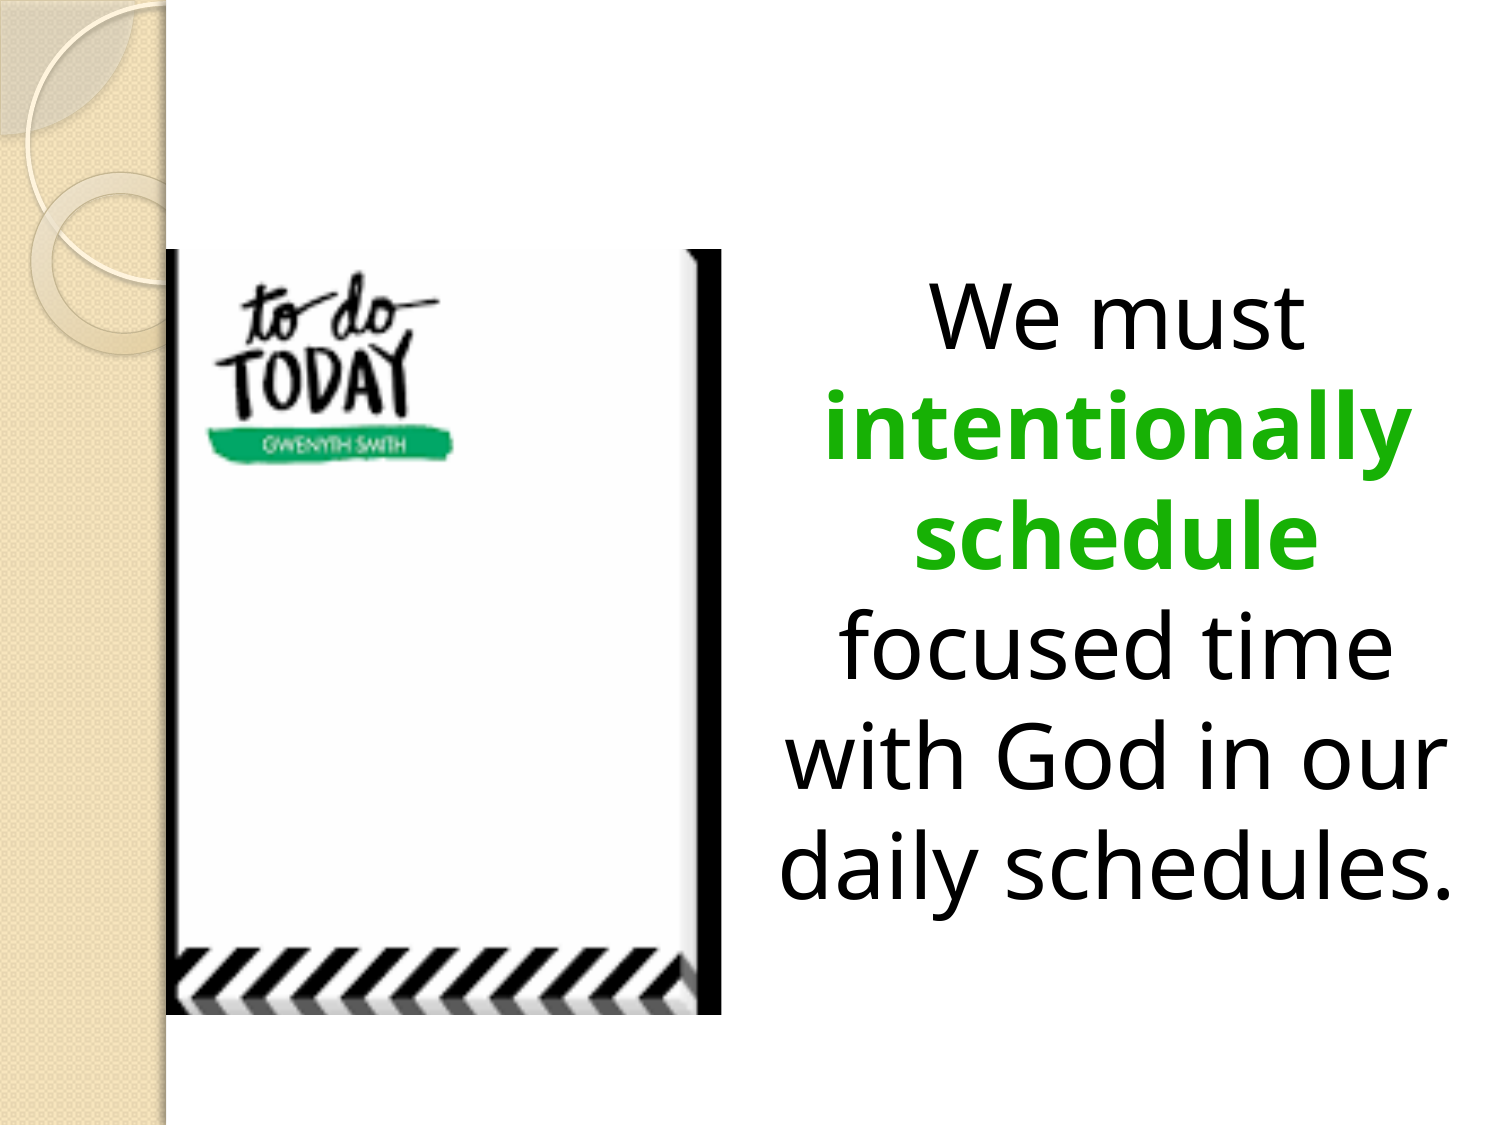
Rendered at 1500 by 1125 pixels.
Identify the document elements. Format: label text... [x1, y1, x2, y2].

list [165, 249, 722, 1016]
list We must intentionally schedule focused time with God in our daily schedules. [721, 249, 1500, 1073]
